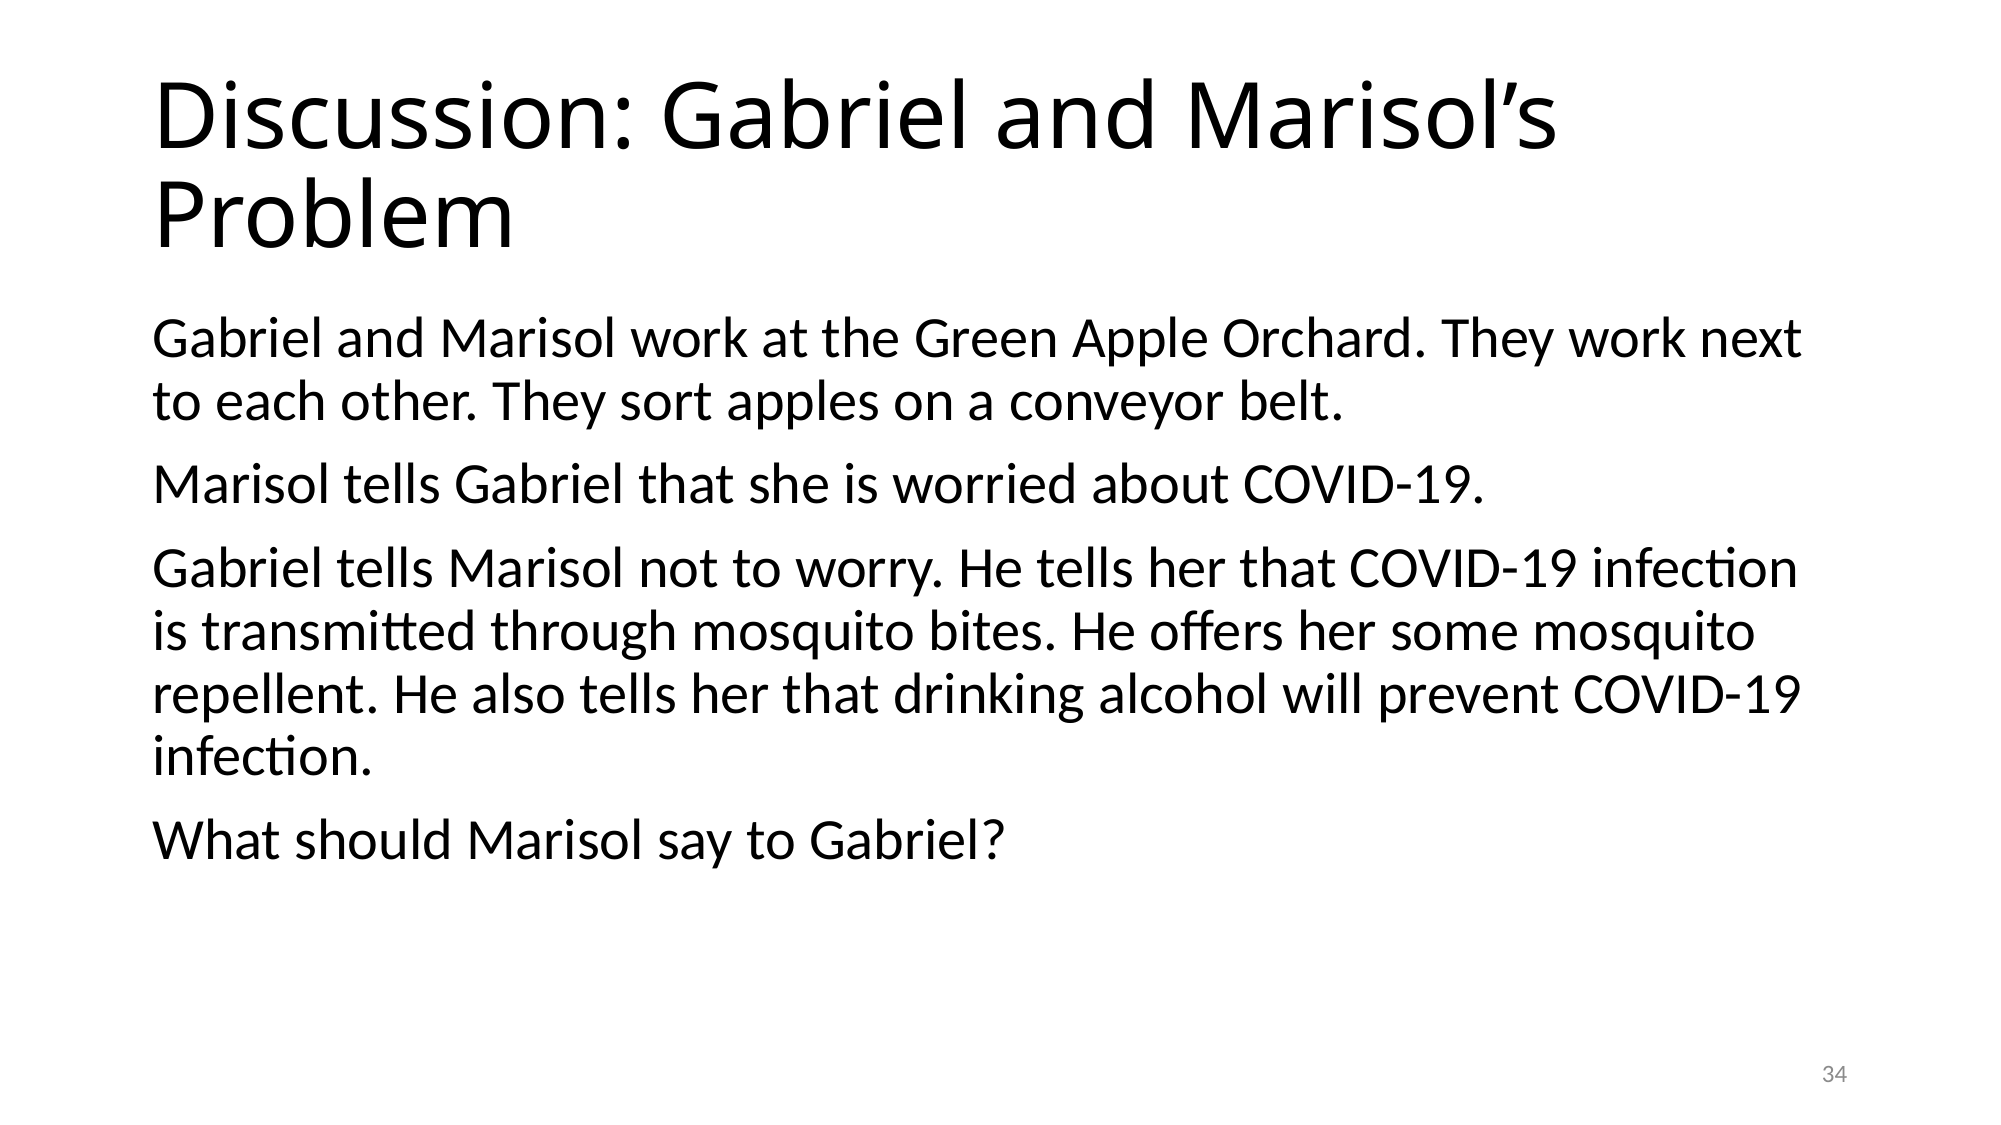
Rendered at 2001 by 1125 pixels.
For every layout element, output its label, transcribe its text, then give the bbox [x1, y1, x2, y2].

title Discussion: Gabriel and Marisol’s Problem [137, 59, 1863, 278]
slide_number 34 [1412, 1042, 1863, 1103]
list Gabriel and Marisol work at the Green Apple Orchard. They work next to each other. They sort apples on a conveyor belt. Marisol tells Gabriel that she is worried about COVID-19. Gabriel tells Marisol not to worry. He tells her that COVID-19 infection is transmitted through mosquito bites. He offers her some mosquito repellent. He also tells her that drinking alcohol will prevent COVID-19 infection. What should Marisol say to Gabriel? [137, 299, 1863, 1014]
